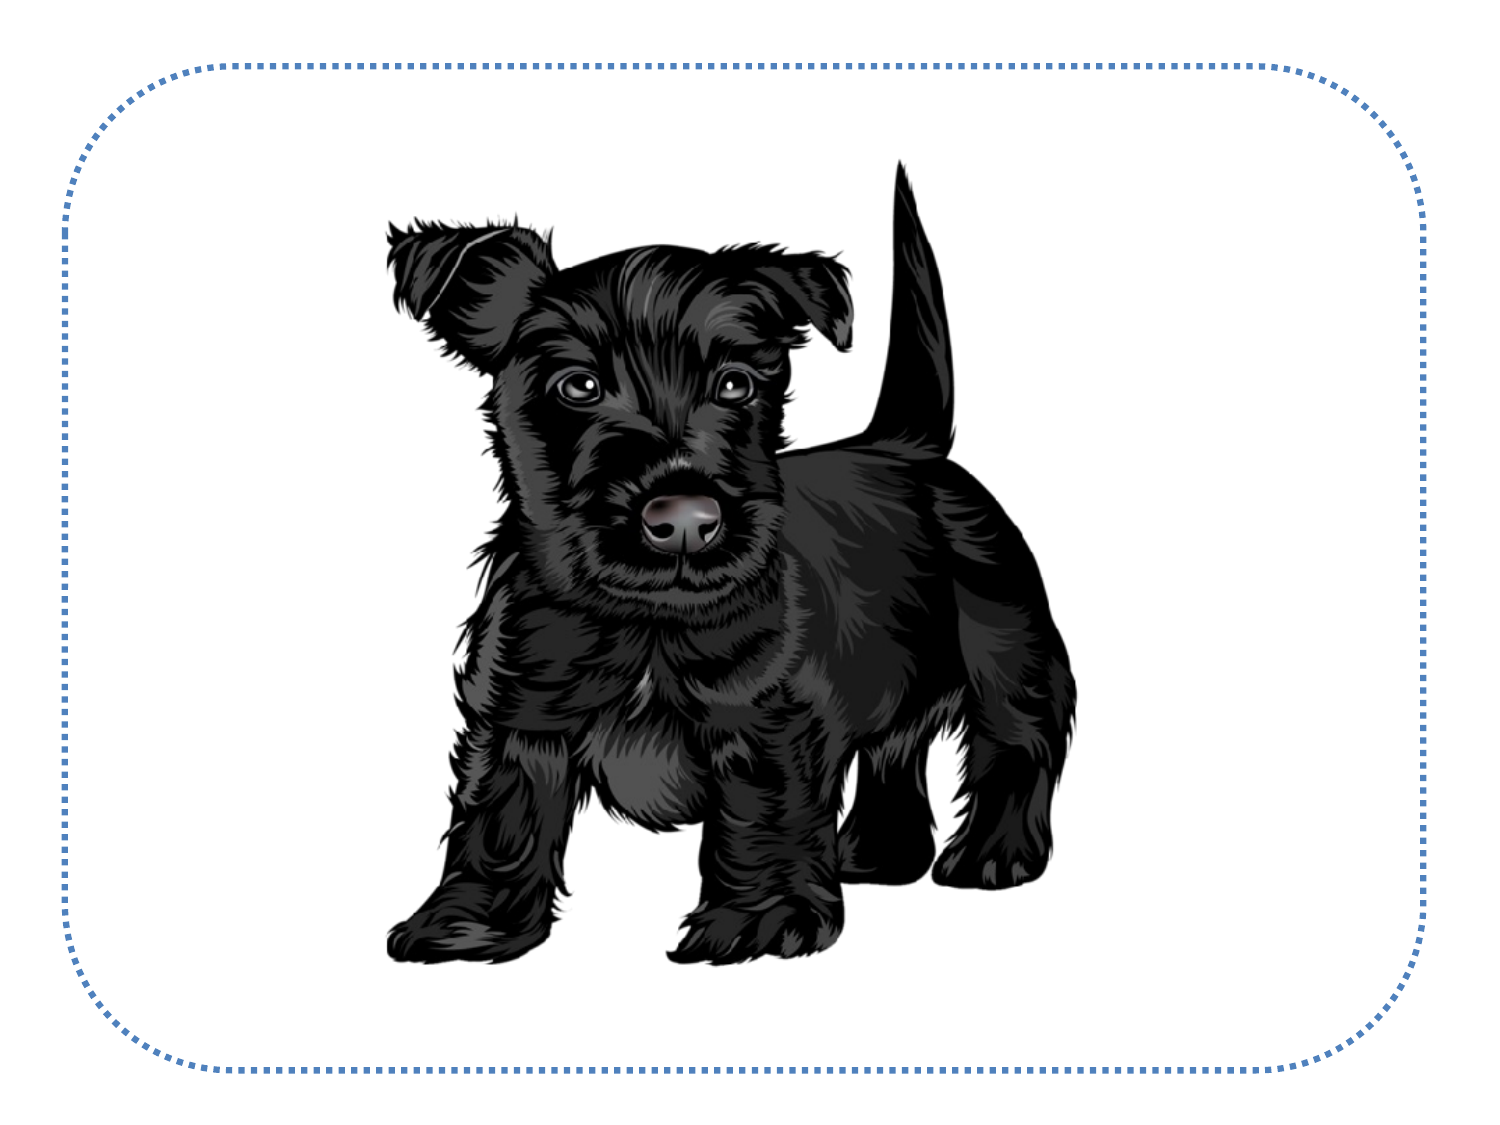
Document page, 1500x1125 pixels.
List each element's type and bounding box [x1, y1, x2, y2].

picture [312, 144, 1149, 981]
text_box [62, 64, 1426, 1073]
